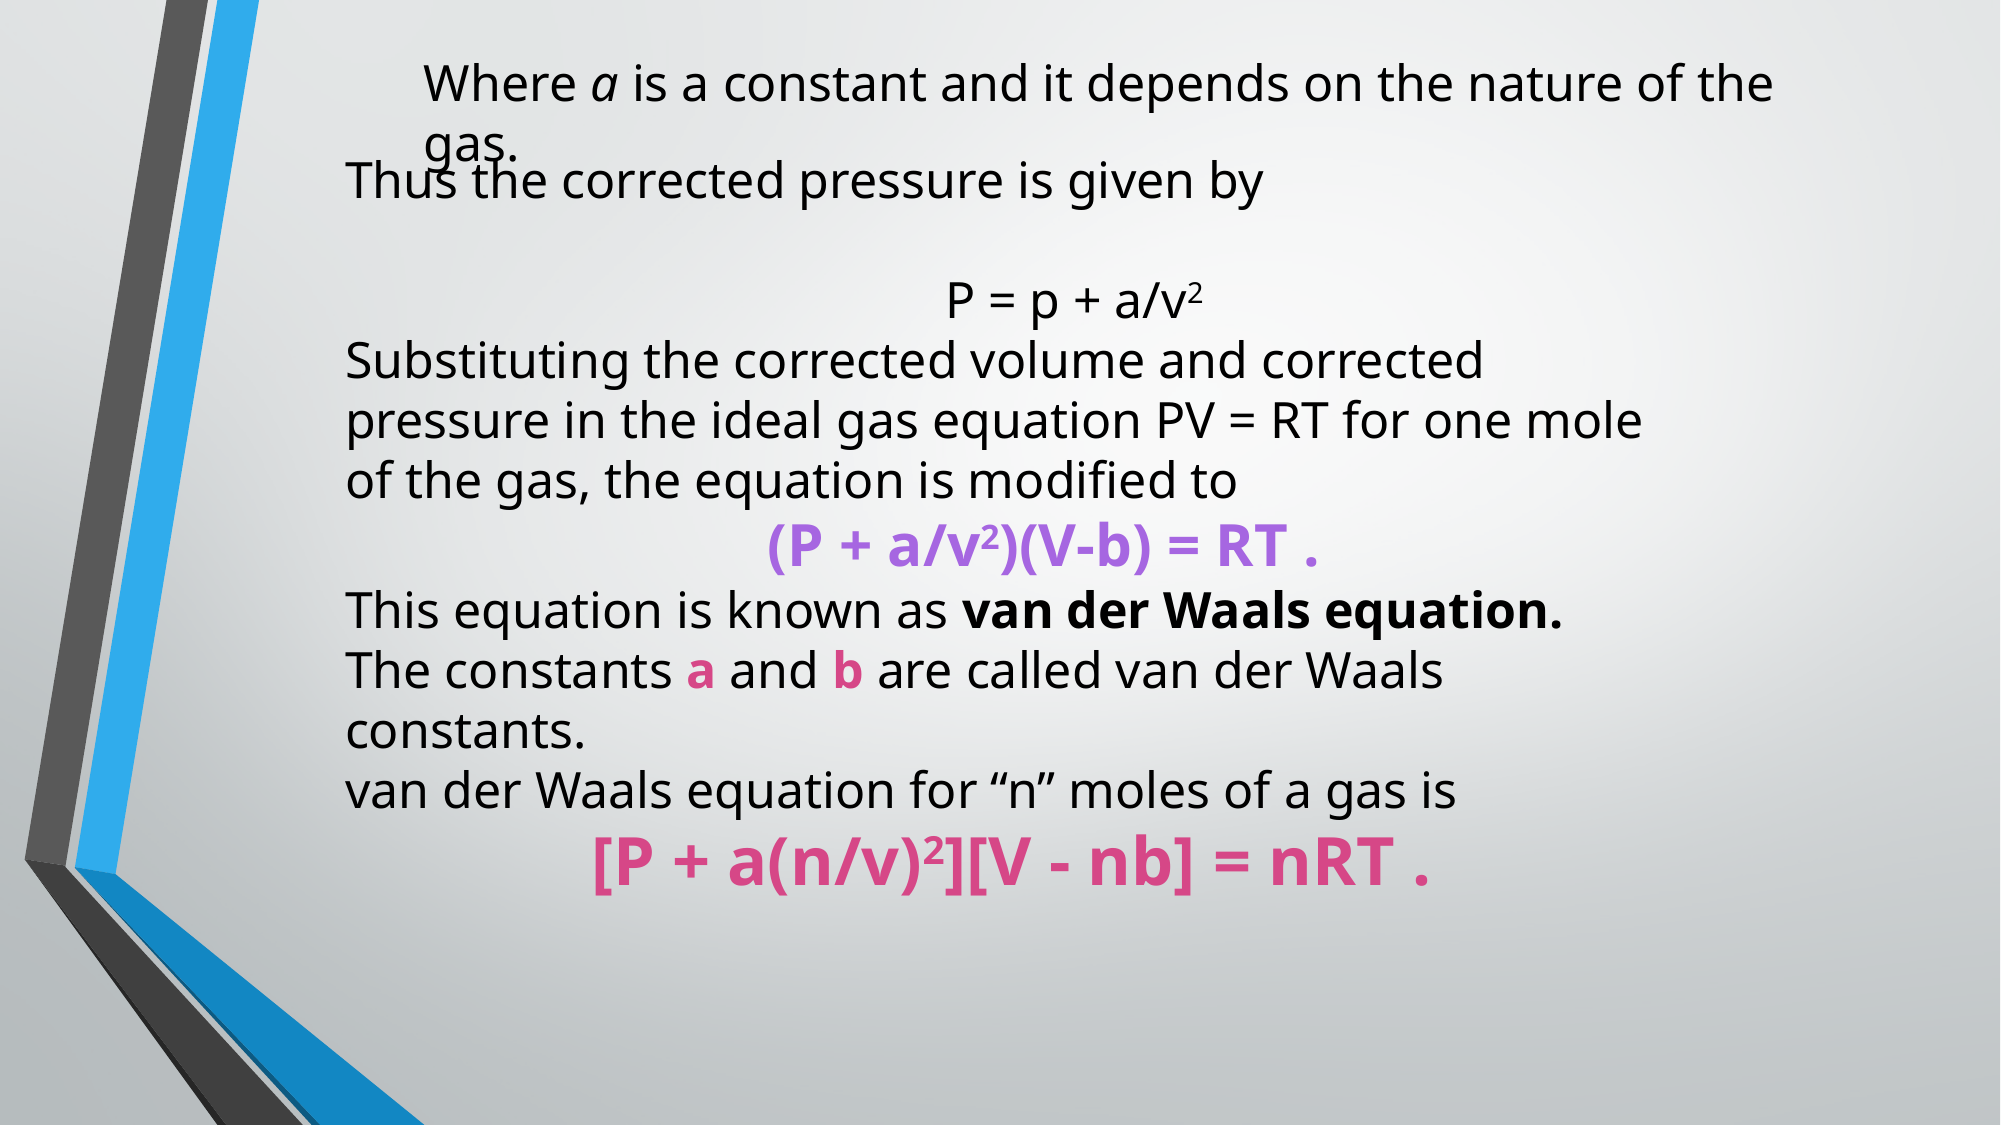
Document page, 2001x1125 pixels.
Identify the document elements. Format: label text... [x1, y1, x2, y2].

text_box Thus the corrected pressure is given by P = p + a/v2 Substituting the corrected volume and corrected pressure in the ideal gas equation PV = RT for one mole of the gas, the equation is modified to (P + a/v2)(V-b) = RT . This equation is known as van der Waals equation. The constants a and b are called van der Waals constants. van der Waals equation for “n” moles of a gas is [P + a(n/v)2][V - nb] = nRT . [330, 140, 1693, 1125]
text_box Where a is a constant and it depends on the nature of the gas. [409, 43, 1863, 239]
